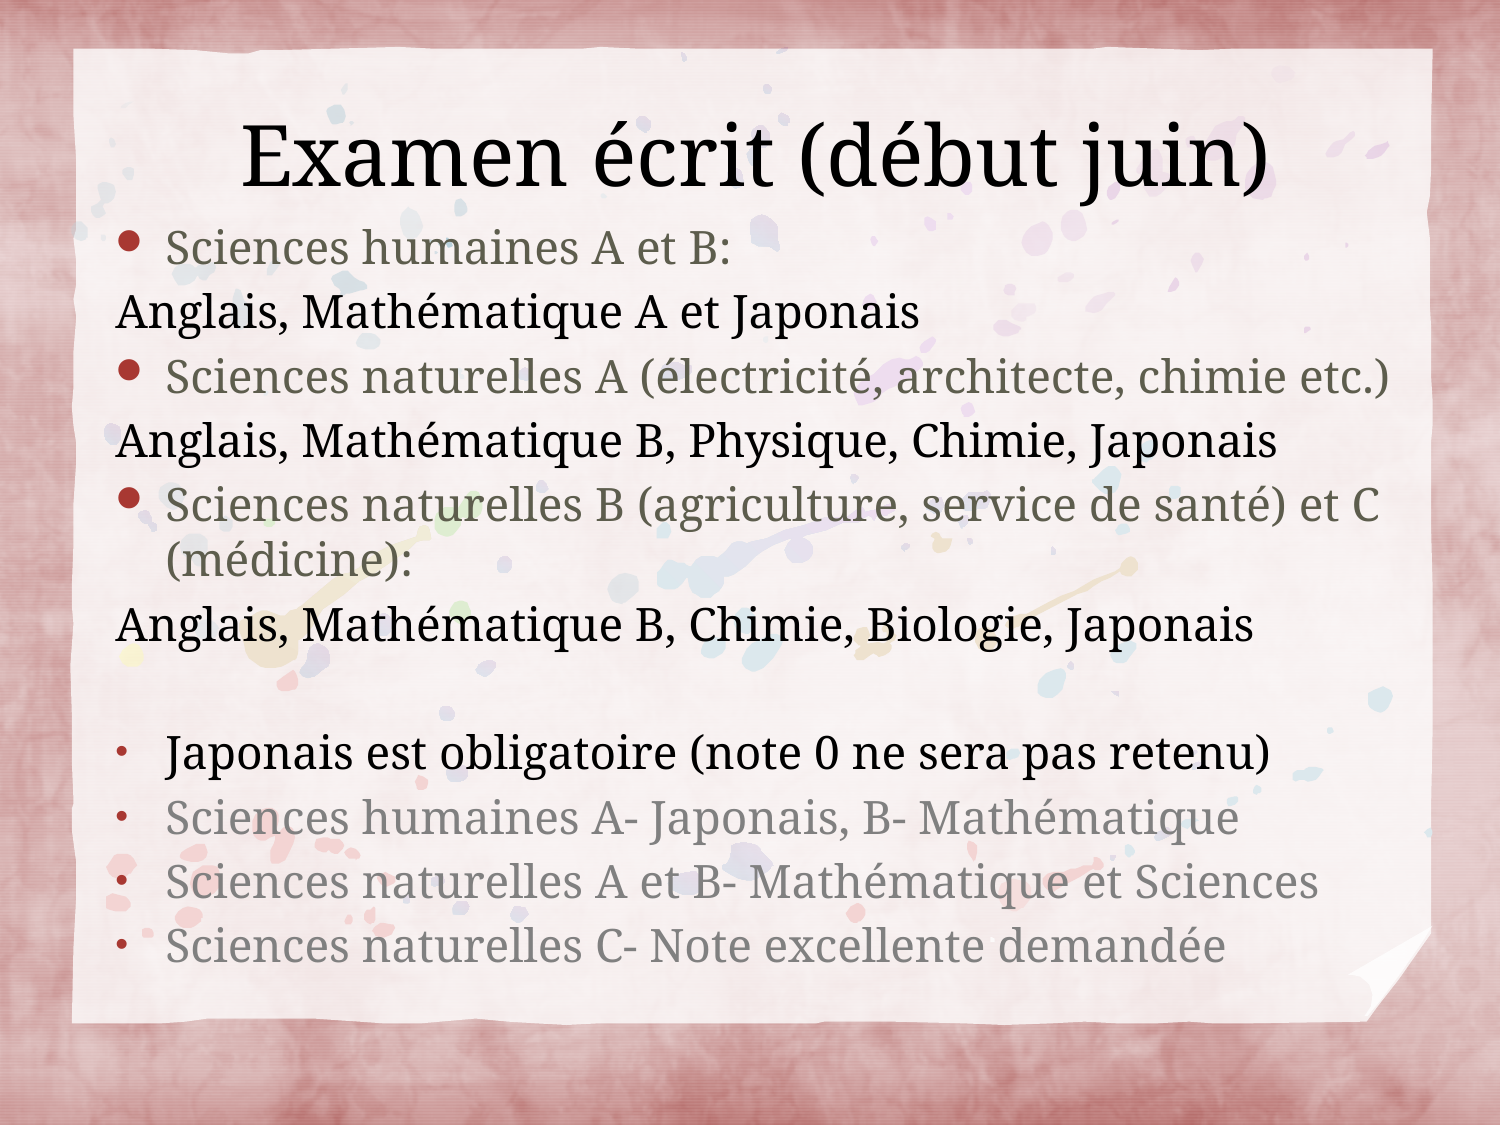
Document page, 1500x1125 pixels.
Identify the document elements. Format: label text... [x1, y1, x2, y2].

title Examen écrit (début juin) [152, 93, 1360, 210]
list Sciences humaines A et B: Anglais, Mathématique A et Japonais Sciences naturelles A (électricité, architecte, chimie etc.) Anglais, Mathématique B, Physique, Chimie, Japonais Sciences naturelles B (agriculture, service de santé) et C (médicine): Anglais, Mathématique B, Chimie, Biologie, Japonais Japonais est obligatoire (note 0 ne sera pas retenu) Sciences humaines A- Japonais, B- Mathématique Sciences naturelles A et B- Mathématique et Sciences Sciences naturelles C- Note excellente demandée [100, 210, 1412, 1024]
